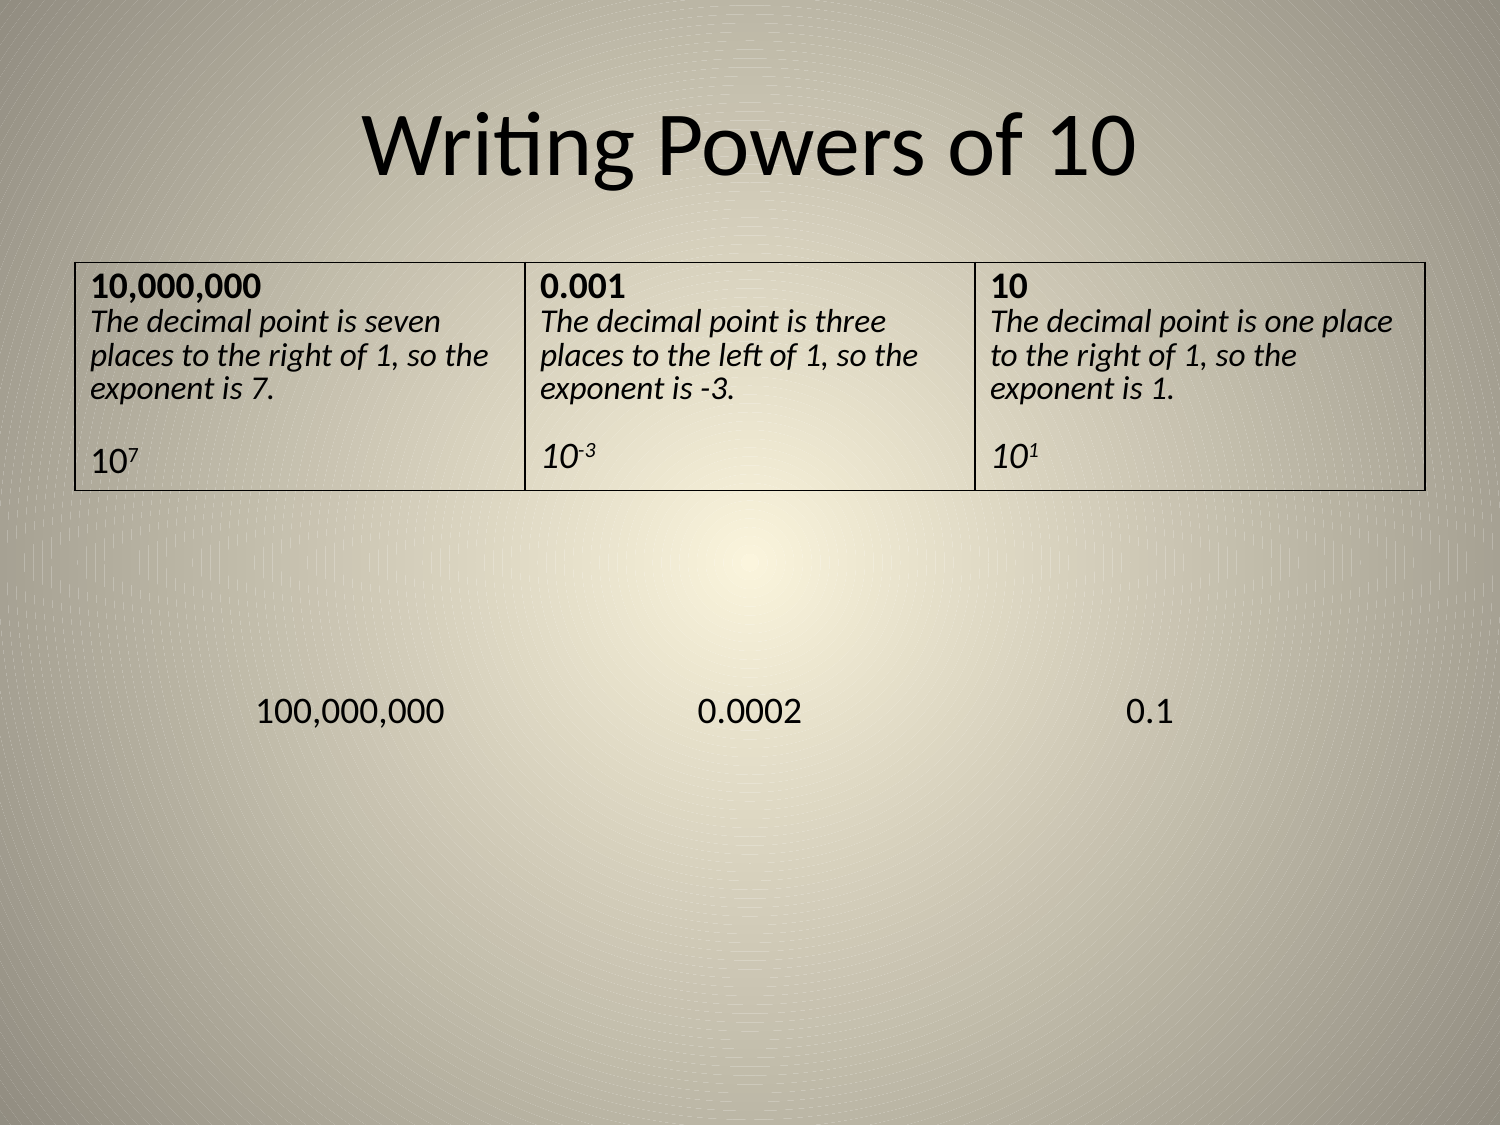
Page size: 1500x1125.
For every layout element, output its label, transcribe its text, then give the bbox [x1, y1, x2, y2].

table_header 10,000,000 The decimal point is seven places to the right of 1, so the exponent is 7. 107 [76, 263, 524, 490]
table_header 0.0002 [550, 688, 950, 748]
table_header 0.001 The decimal point is three places to the left of 1, so the exponent is -3. 10-3 [526, 263, 974, 490]
table_header 10 The decimal point is one place to the right of 1, so the exponent is 1. 101 [976, 263, 1424, 490]
table_header 100,000,000 [150, 688, 550, 748]
title Writing Powers of 10 [75, 45, 1425, 233]
table_header 0.1 [950, 688, 1350, 748]
